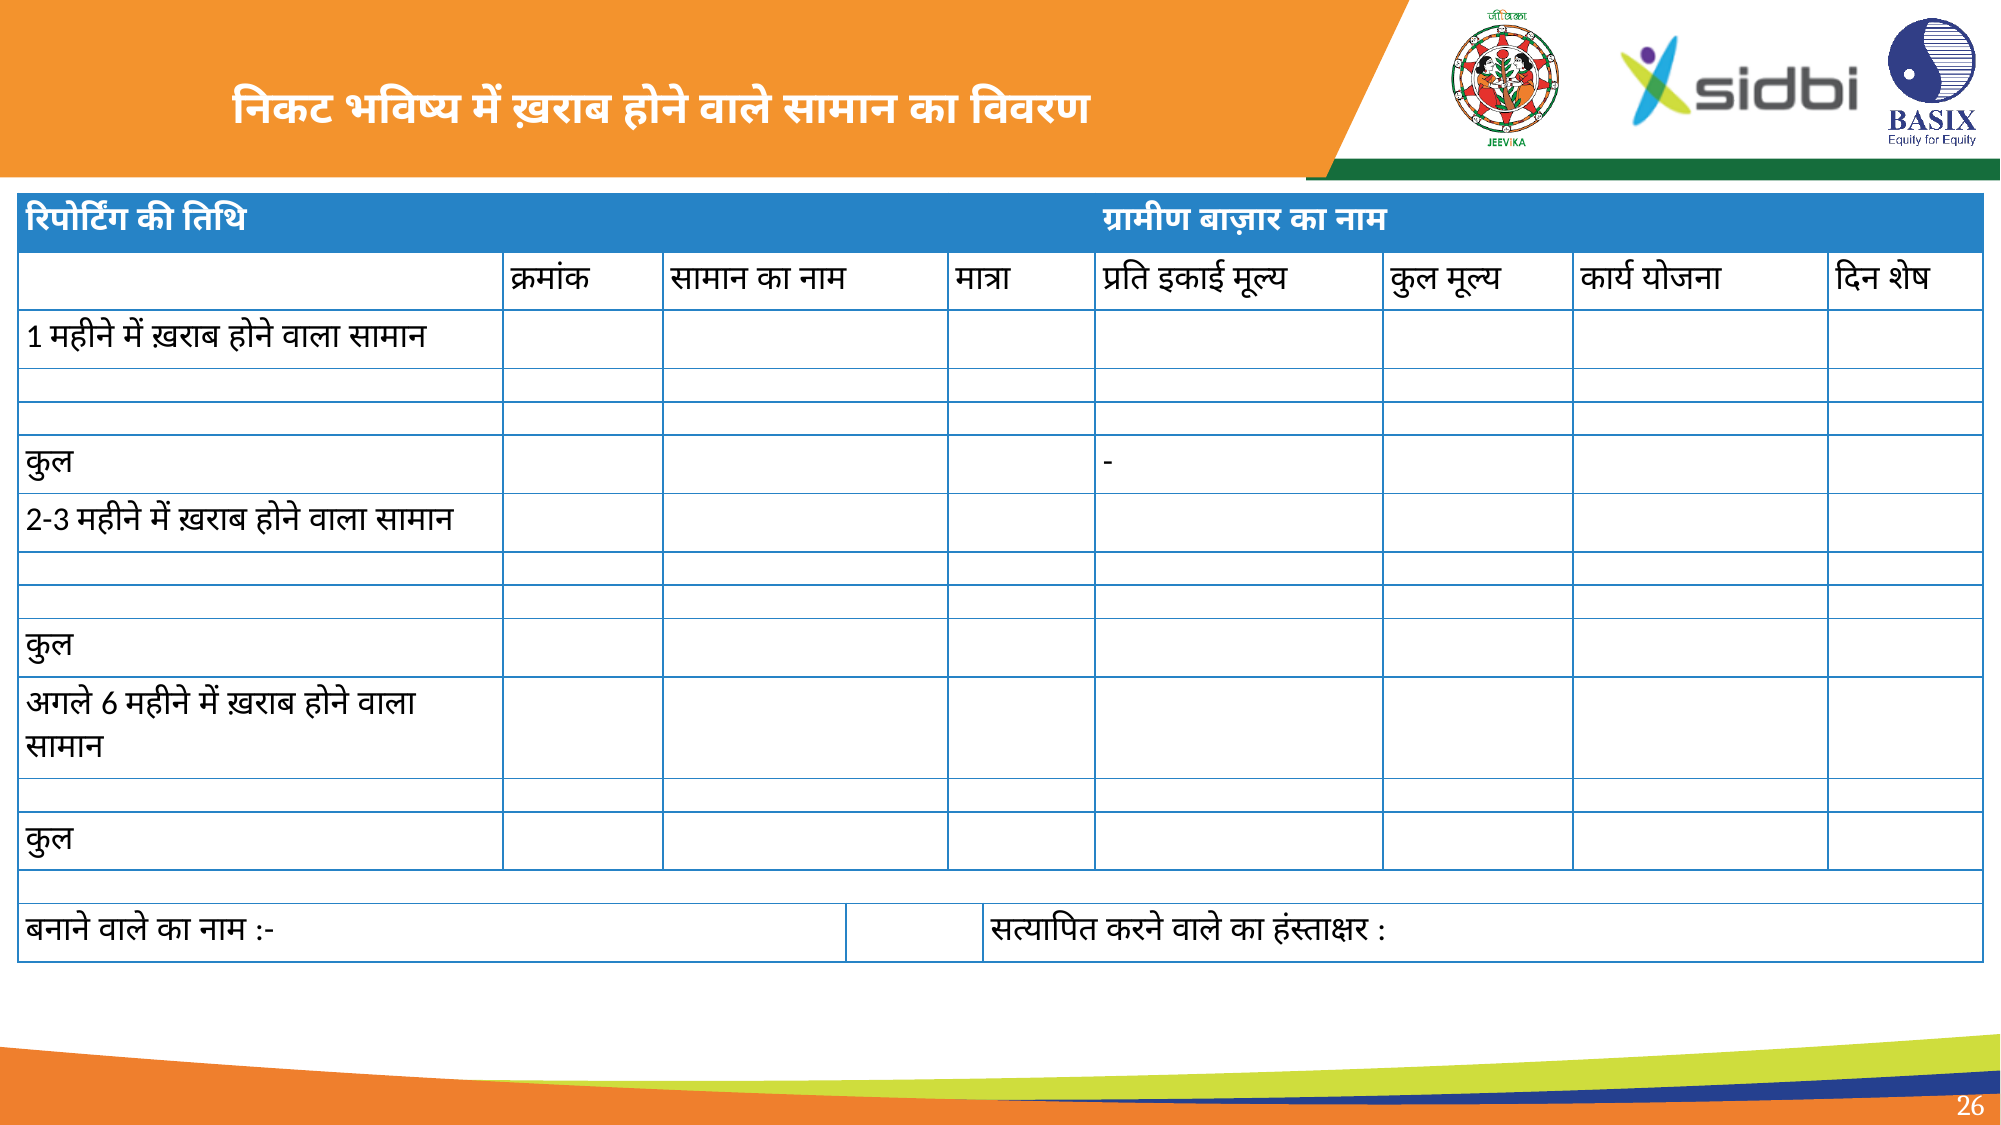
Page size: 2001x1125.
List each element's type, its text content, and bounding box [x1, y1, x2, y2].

table_cell [664, 586, 947, 618]
table_cell [504, 813, 662, 869]
table_cell [664, 619, 947, 676]
table_cell [504, 311, 662, 368]
table_cell बनाने वाले का नाम :- [19, 904, 845, 961]
table_cell [1384, 369, 1572, 401]
table_cell [1096, 494, 1382, 551]
table_cell [1384, 619, 1572, 676]
table_cell [949, 813, 1094, 869]
table_cell [19, 586, 502, 618]
table_cell [664, 494, 947, 551]
table_cell [1574, 586, 1827, 618]
table_cell [1096, 403, 1382, 434]
table_cell [1384, 403, 1572, 434]
table_cell [1384, 311, 1572, 368]
table_cell [504, 619, 662, 676]
table_cell [504, 403, 662, 434]
table_cell [949, 369, 1094, 401]
table_cell - [1096, 436, 1382, 493]
table_cell प्रति इकाई मूल्य [1096, 253, 1382, 309]
table_cell [1829, 779, 1982, 811]
table_cell [1574, 779, 1827, 811]
table_cell [1829, 494, 1982, 551]
table_cell सामान का नाम [664, 253, 947, 309]
table_cell [949, 619, 1094, 676]
table_cell [504, 436, 662, 493]
table_cell [19, 369, 502, 401]
table_cell [1829, 813, 1982, 869]
table_cell [664, 311, 947, 368]
table_cell [664, 403, 947, 434]
table_header [949, 194, 1094, 251]
table_cell [1574, 436, 1827, 493]
table_cell [1384, 494, 1572, 551]
table_cell [504, 678, 662, 778]
table_cell [949, 436, 1094, 493]
picture [1888, 18, 1976, 146]
table_cell [1096, 311, 1382, 368]
table_cell [1096, 678, 1382, 778]
table_cell [1096, 553, 1382, 584]
table_cell [664, 436, 947, 493]
table_cell [664, 779, 947, 811]
table_cell [19, 779, 502, 811]
table_cell [504, 494, 662, 551]
table_cell [949, 494, 1094, 551]
table_cell [1574, 678, 1827, 778]
table_cell [1829, 311, 1982, 368]
table_cell [1384, 553, 1572, 584]
table_cell [1096, 586, 1382, 618]
table_cell [1829, 403, 1982, 434]
table_cell मात्रा [949, 253, 1094, 309]
table_cell [1829, 553, 1982, 584]
table_cell [19, 553, 502, 584]
table_cell 2-3 महीने में ख़राब होने वाला सामान [19, 494, 502, 551]
table_header ग्रामीण बाज़ार का नाम [1096, 194, 1982, 251]
table_cell [949, 586, 1094, 618]
table_cell [504, 779, 662, 811]
table_cell [1574, 813, 1827, 869]
table_cell [664, 813, 947, 869]
table_cell कुल [19, 436, 502, 493]
table_cell [1384, 678, 1572, 778]
table_cell 1 महीने में ख़राब होने वाला सामान [19, 311, 502, 368]
table_cell [504, 369, 662, 401]
table_cell अगले 6 महीने में ख़राब होने वाला सामान [19, 678, 502, 778]
table_cell [1384, 436, 1572, 493]
table_cell [1829, 586, 1982, 618]
table_cell [504, 586, 662, 618]
table_cell [664, 678, 947, 778]
table_cell [949, 779, 1094, 811]
table_cell [1096, 619, 1382, 676]
table_cell [949, 678, 1094, 778]
table_cell दिन शेष [1829, 253, 1982, 309]
table_cell [19, 871, 1982, 903]
table_cell [664, 369, 947, 401]
table_cell [949, 311, 1094, 368]
table_cell [1574, 553, 1827, 584]
table_cell [504, 553, 662, 584]
table_cell [19, 253, 502, 309]
table_cell [1574, 619, 1827, 676]
table_cell [1096, 813, 1382, 869]
table_cell [1829, 369, 1982, 401]
table_cell [847, 904, 982, 961]
table_cell कार्य योजना [1574, 253, 1827, 309]
table_cell [1384, 779, 1572, 811]
table_cell [1829, 619, 1982, 676]
table_cell [19, 403, 502, 434]
table_cell कुल [19, 619, 502, 676]
table_cell [1829, 678, 1982, 778]
table_cell [664, 553, 947, 584]
table_cell [1574, 311, 1827, 368]
table_cell [1096, 779, 1382, 811]
table_cell कुल मूल्य [1384, 253, 1572, 309]
table_cell [1574, 369, 1827, 401]
table_cell [1384, 813, 1572, 869]
table_cell कुल [19, 813, 502, 869]
table_cell [1829, 436, 1982, 493]
slide_number 26 [1932, 1076, 2000, 1125]
title निकट भविष्य में ख़राब होने वाले सामान का विवरण [18, 77, 1317, 193]
table_cell क्रमांक [504, 253, 662, 309]
table_cell [1384, 586, 1572, 618]
picture [1611, 23, 1877, 141]
picture [1444, 5, 1566, 152]
table_cell [1096, 369, 1382, 401]
table_cell [949, 403, 1094, 434]
table_cell [1574, 494, 1827, 551]
table_header रिपोर्टिंग की तिथि [19, 194, 947, 251]
table_cell [949, 553, 1094, 584]
table_cell सत्यापित करने वाले का हंस्ताक्षर : [984, 904, 1982, 961]
table_cell [1574, 403, 1827, 434]
